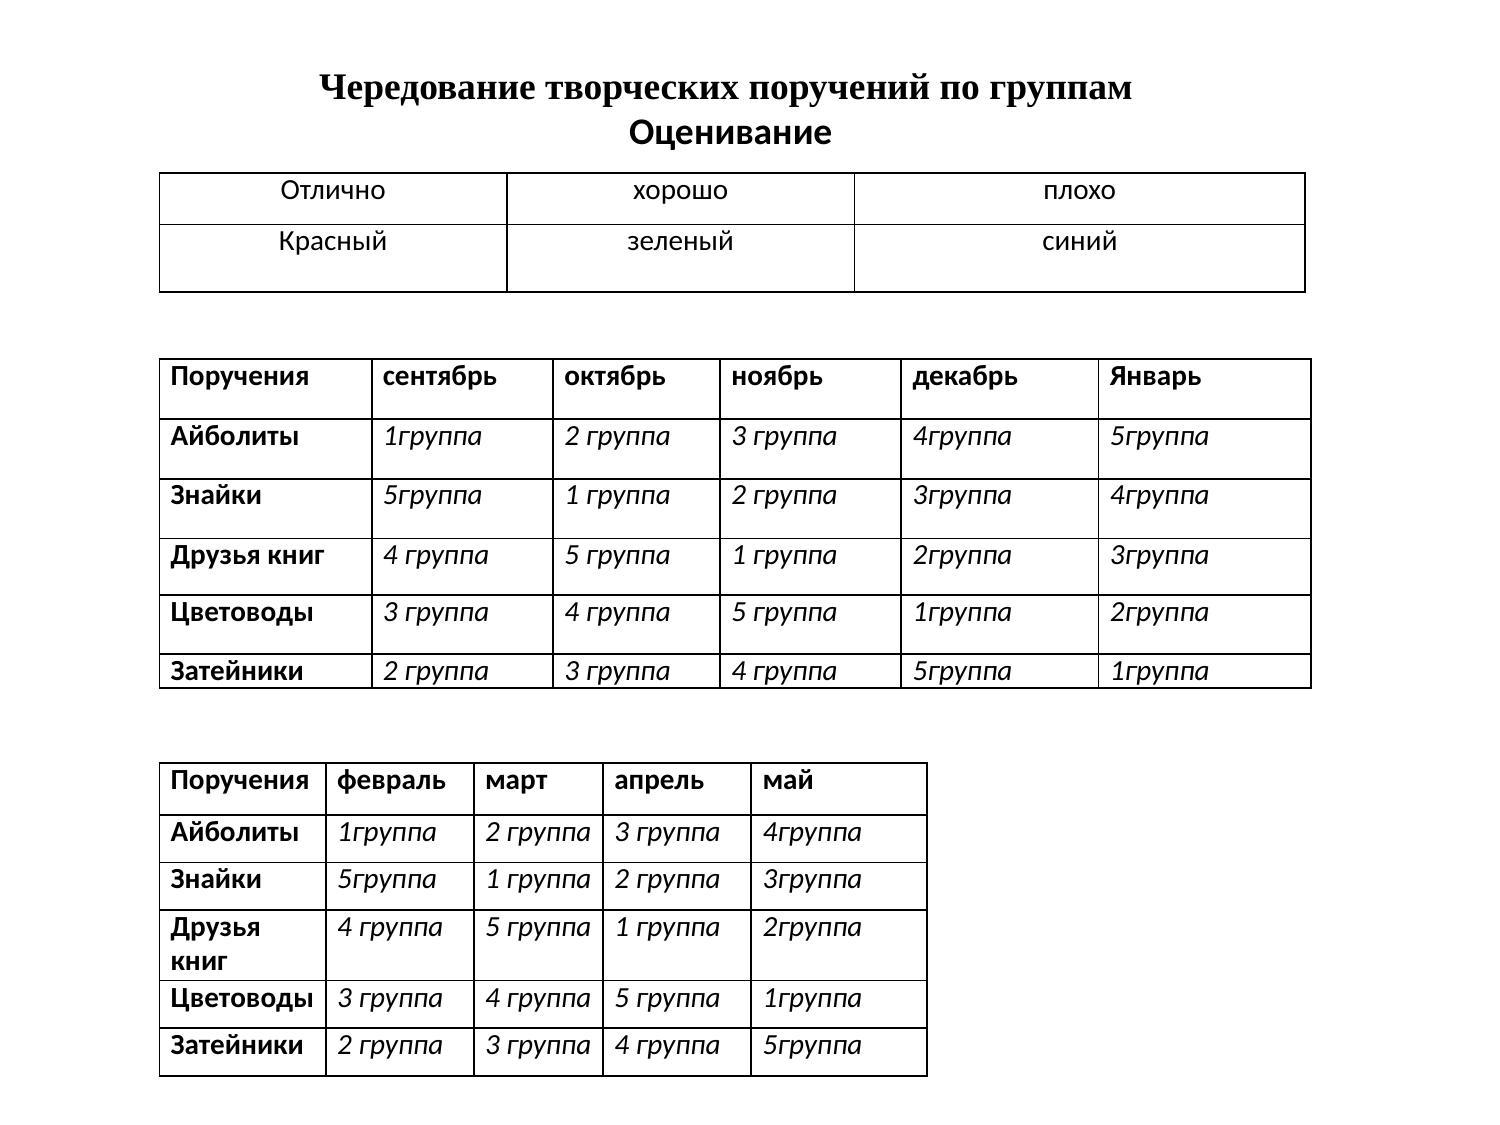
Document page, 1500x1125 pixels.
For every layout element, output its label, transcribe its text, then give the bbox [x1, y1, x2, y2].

table_cell 1группа [327, 816, 473, 862]
table_cell 4группа [752, 816, 926, 862]
table_cell Знайки [160, 863, 325, 909]
table_cell 4 группа [327, 911, 473, 980]
table_header хорошо [508, 174, 854, 224]
table_cell 1 группа [554, 480, 719, 538]
table_header ноябрь [721, 360, 900, 418]
table_cell 3группа [752, 863, 926, 909]
table_header март [475, 764, 602, 814]
table_cell Затейники [160, 1029, 325, 1075]
table_cell 1группа [752, 981, 926, 1027]
table_cell 3 группа [475, 1029, 602, 1075]
table_cell 4группа [1099, 480, 1310, 538]
table_cell Друзья книг [160, 911, 325, 980]
table_cell Цветоводы [160, 596, 371, 653]
table_cell 5 группа [554, 539, 719, 594]
table_cell Знайки [160, 480, 371, 538]
table_cell 5группа [373, 480, 552, 538]
table_cell зеленый [508, 225, 854, 291]
table_header май [752, 764, 926, 814]
table_cell 2группа [752, 911, 926, 980]
table_cell Затейники [160, 655, 371, 687]
table_cell 4 группа [475, 981, 602, 1027]
table_cell 2 группа [327, 1029, 473, 1075]
table_header сентябрь [373, 360, 552, 418]
table_header Январь [1099, 360, 1310, 418]
table_header Поручения [160, 360, 371, 418]
table_cell 1 группа [721, 539, 900, 594]
table_cell Айболиты [160, 816, 325, 862]
table_cell 5группа [902, 655, 1098, 687]
table_header октябрь [554, 360, 719, 418]
table_header Поручения [160, 764, 325, 814]
table_cell 5группа [327, 863, 473, 909]
table_cell 4группа [902, 420, 1098, 478]
table_cell 4 группа [373, 539, 552, 594]
table_cell синий [855, 225, 1304, 291]
table_cell 2 группа [554, 420, 719, 478]
table_cell 2группа [902, 539, 1098, 594]
table_header плохо [855, 174, 1304, 224]
table_cell 4 группа [721, 655, 900, 687]
table_cell 5 группа [604, 981, 750, 1027]
table_cell Красный [160, 225, 506, 291]
table_cell 5группа [752, 1029, 926, 1075]
table_cell 3 группа [554, 655, 719, 687]
table_cell Друзья книг [160, 539, 371, 594]
table_header декабрь [902, 360, 1098, 418]
table_cell 3группа [902, 480, 1098, 538]
table_cell 4 группа [554, 596, 719, 653]
table_cell 5 группа [721, 596, 900, 653]
table_cell 2 группа [373, 655, 552, 687]
table_cell 3 группа [373, 596, 552, 653]
table_header апрель [604, 764, 750, 814]
table_cell 2 группа [604, 863, 750, 909]
table_cell 2 группа [721, 480, 900, 538]
table_cell 3 группа [604, 816, 750, 862]
table_cell 2 группа [475, 816, 602, 862]
table_cell 1группа [373, 420, 552, 478]
table_cell 2группа [1099, 596, 1310, 653]
table_cell 1группа [902, 596, 1098, 653]
table_cell 3 группа [721, 420, 900, 478]
table_cell Айболиты [160, 420, 371, 478]
table_cell 4 группа [604, 1029, 750, 1075]
table_cell 3 группа [327, 981, 473, 1027]
table_header Отлично [160, 174, 506, 224]
table_cell 1 группа [604, 911, 750, 980]
text_box Чередование творческих поручений по группам Оценивание [34, 55, 1428, 160]
table_cell 1 группа [475, 863, 602, 909]
table_cell 3группа [1099, 539, 1310, 594]
table_cell Цветоводы [160, 981, 325, 1027]
table_header февраль [327, 764, 473, 814]
table_cell 5 группа [475, 911, 602, 980]
table_cell 5группа [1099, 420, 1310, 478]
table_cell 1группа [1099, 655, 1310, 687]
